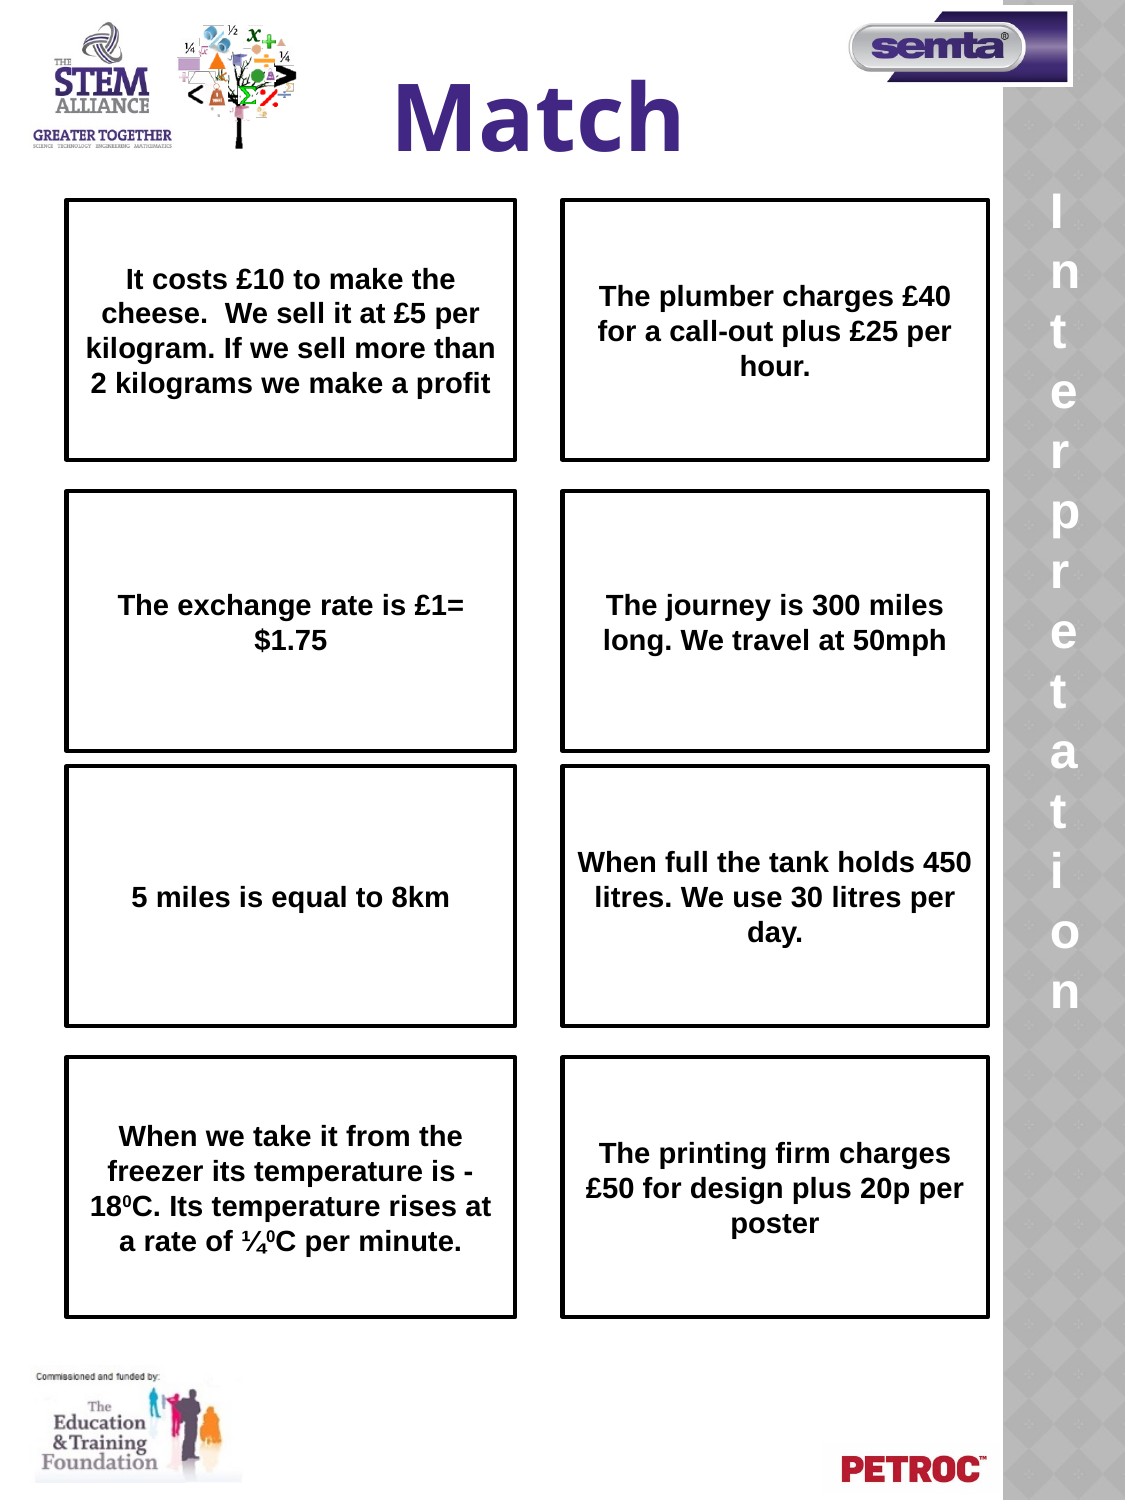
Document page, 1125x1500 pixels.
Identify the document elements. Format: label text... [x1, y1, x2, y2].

text_box Interpretation [1034, 171, 1085, 1026]
text_box When we take it from the freezer its temperature is -180C. Its temperature rises at a rate of ¼0C per minute. [64, 1055, 517, 1319]
text_box When full the tank holds 450 litres. We use 30 litres per day. [560, 764, 990, 1028]
text_box Match [86, 49, 990, 195]
text_box The printing firm charges £50 for design plus 20p per poster [560, 1055, 990, 1319]
text_box It costs £10 to make the cheese. We sell it at £5 per kilogram. If we sell more than 2 kilograms we make a profit [64, 198, 517, 462]
picture [845, 5, 1073, 88]
picture [822, 1443, 1001, 1495]
text_box The plumber charges £40 for a call-out plus £25 per hour. [560, 198, 990, 462]
text_box The exchange rate is £1= $1.75 [64, 489, 517, 753]
text_box 5 miles is equal to 8km [64, 764, 517, 1028]
text_box The journey is 300 miles long. We travel at 50mph [560, 489, 990, 753]
picture [29, 1365, 244, 1483]
picture [29, 20, 299, 149]
